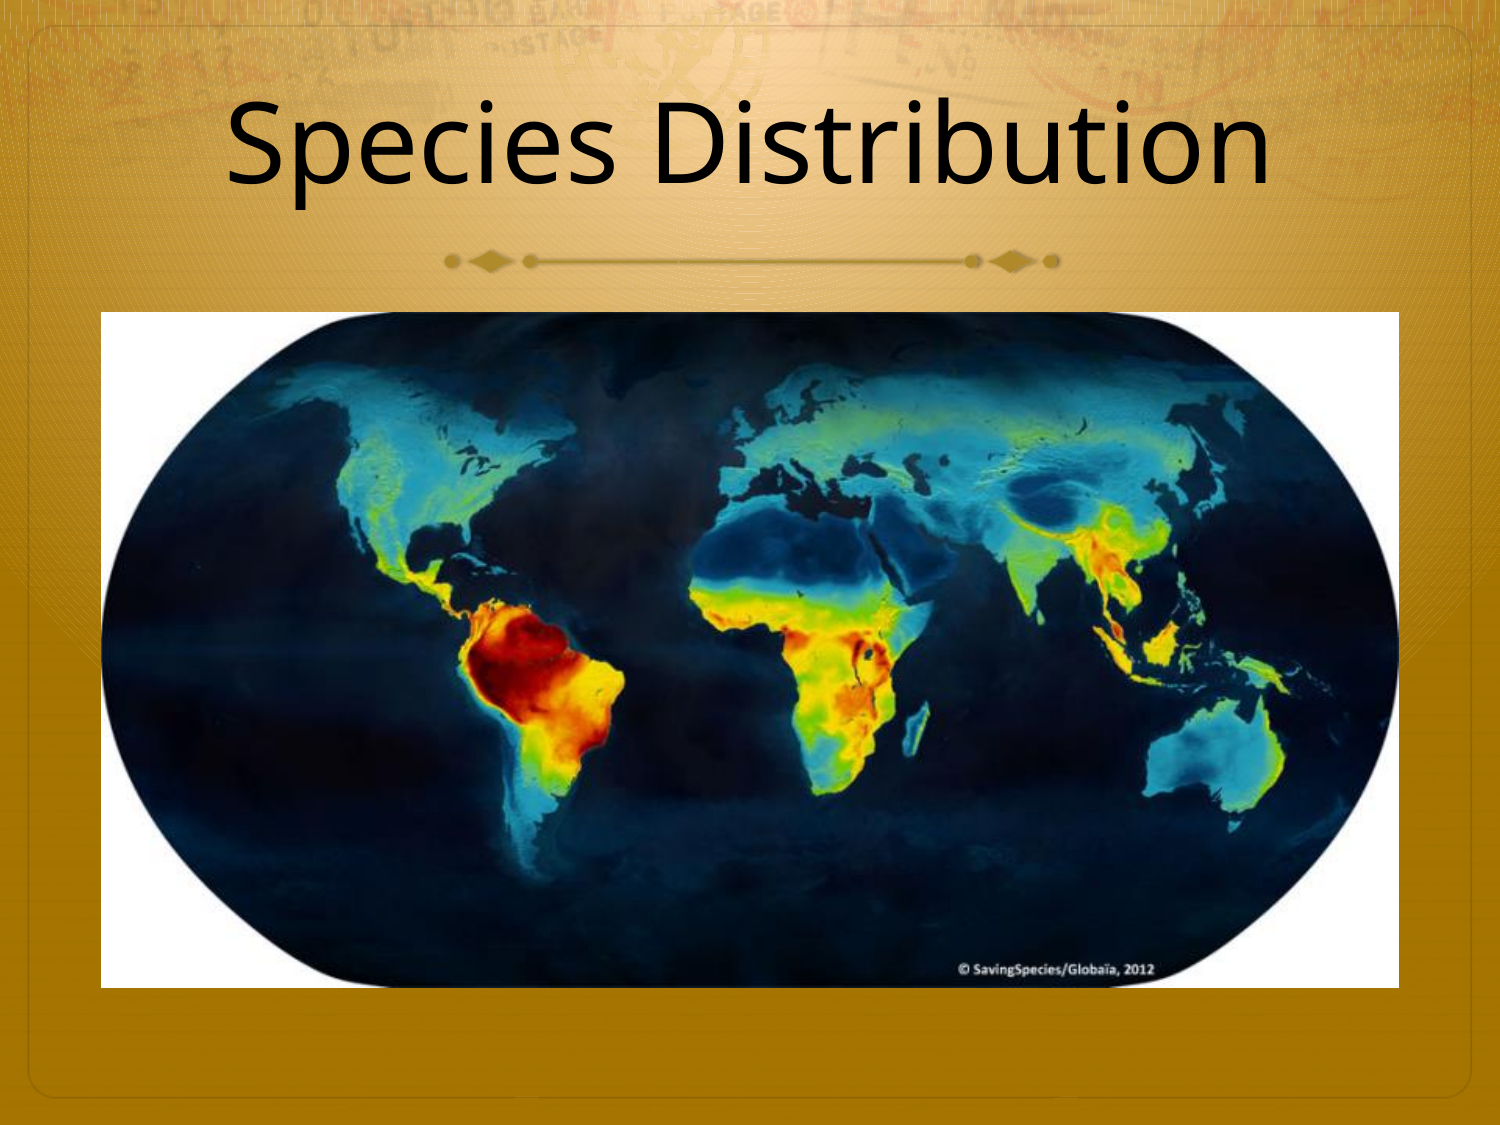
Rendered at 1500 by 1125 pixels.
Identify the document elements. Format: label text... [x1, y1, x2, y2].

title Species Distribution [93, 45, 1407, 233]
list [93, 312, 1407, 988]
picture [0, 0, 1500, 1125]
